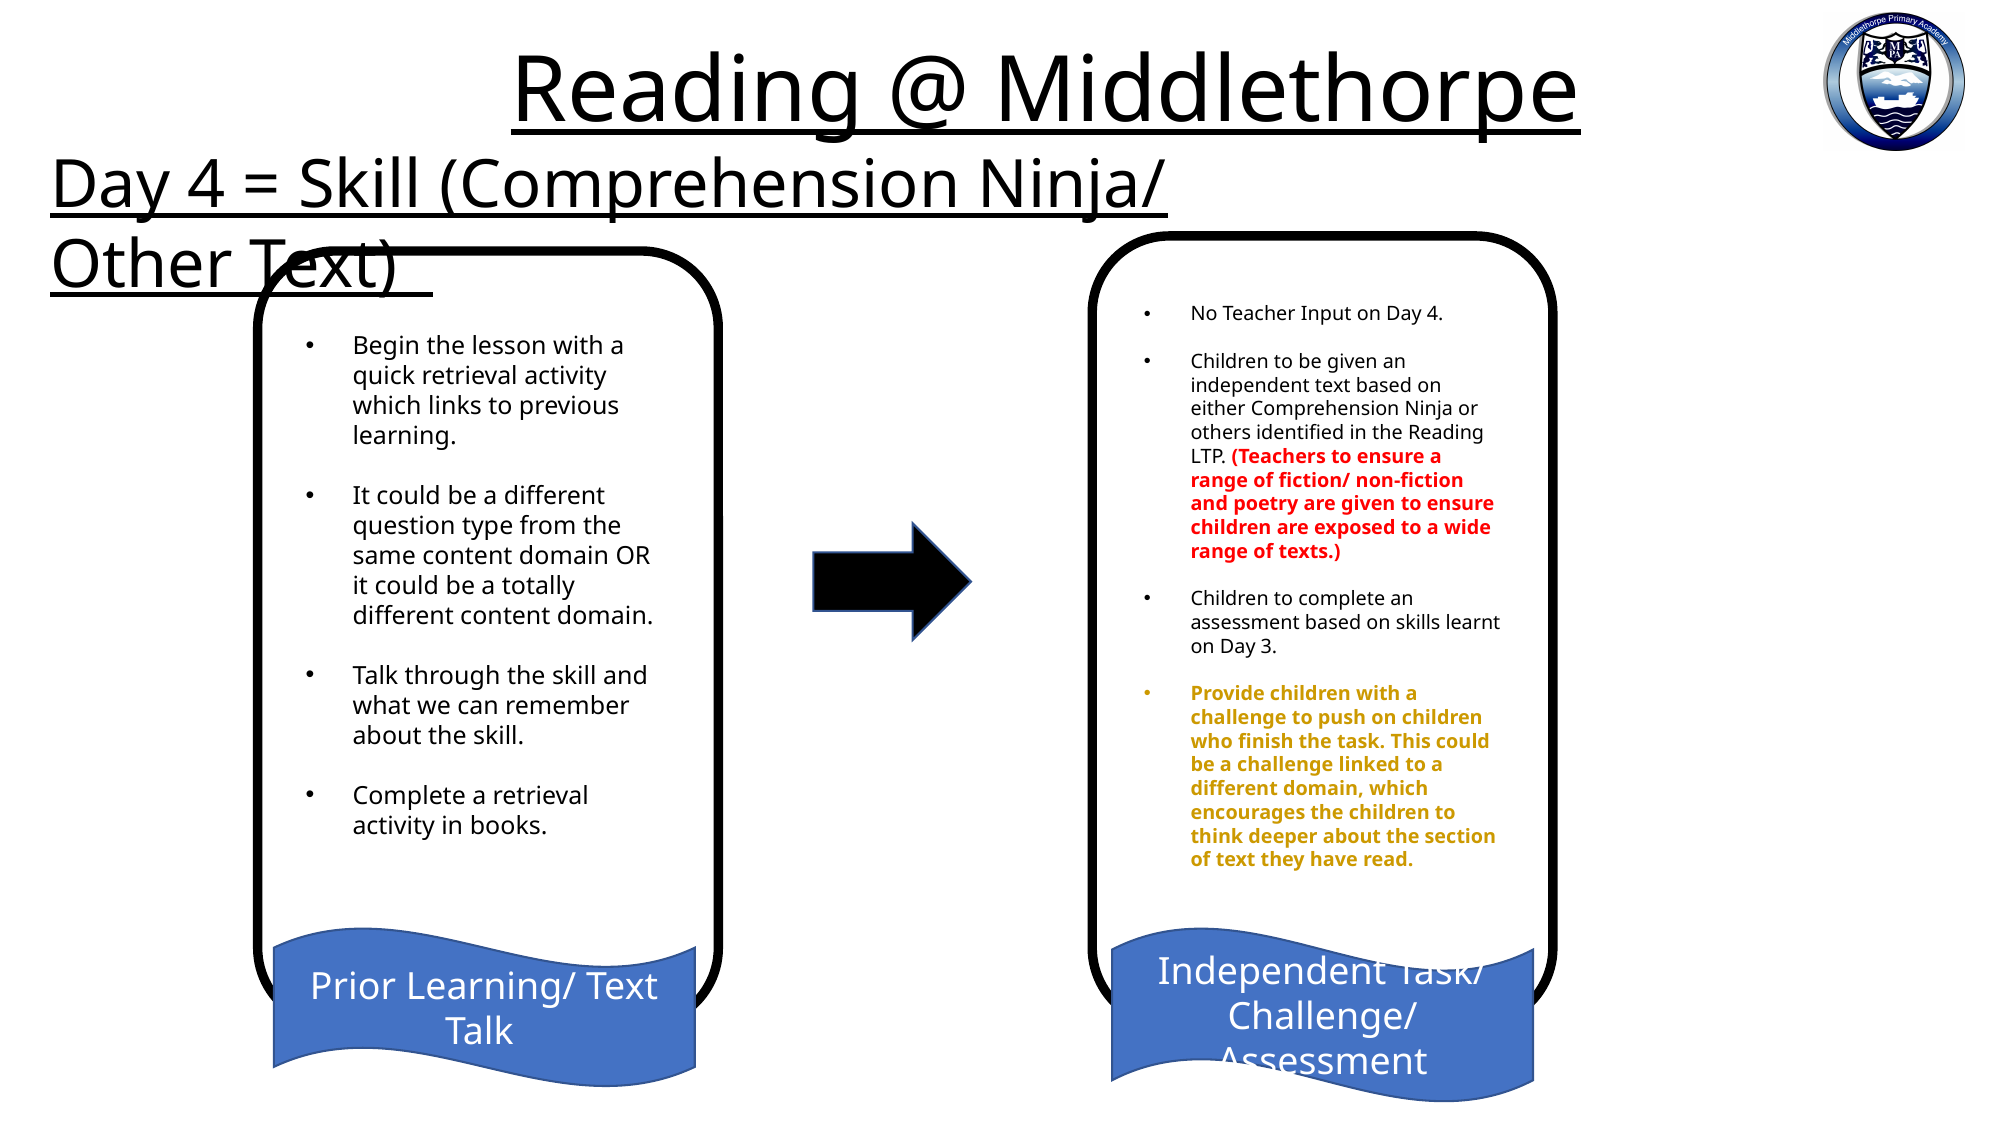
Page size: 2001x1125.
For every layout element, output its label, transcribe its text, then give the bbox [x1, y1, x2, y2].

text_box Reading @ Middlethorpe [495, 22, 1784, 148]
text_box [812, 520, 973, 643]
text_box Independent Task/ Challenge/ Assessment [1111, 927, 1535, 1103]
text_box Begin the lesson with a quick retrieval activity which links to previous learning. It could be a different question type from the same content domain OR it could be a totally different content domain. Talk through the skill and what we can remember about the skill. Complete a retrieval activity in books. [290, 322, 678, 847]
text_box No Teacher Input on Day 4. Children to be given an independent text based on either Comprehension Ninja or others identified in the Reading LTP. (Teachers to ensure a range of fiction/ non-fiction and poetry are given to ensure children are exposed to a wide range of texts.) Children to complete an assessment based on skills learnt on Day 3. Provide children with a challenge to push on children who finish the task. This could be a challenge linked to a different domain, which encourages the children to think deeper about the section of text they have read. [1128, 293, 1517, 879]
text_box Day 4 = Skill (Comprehension Ninja/ Other Text) [35, 133, 1323, 309]
text_box [1091, 234, 1554, 1000]
text_box Prior Learning/ Text Talk [272, 927, 696, 1088]
text_box [256, 249, 720, 1004]
picture [1823, 12, 1965, 151]
